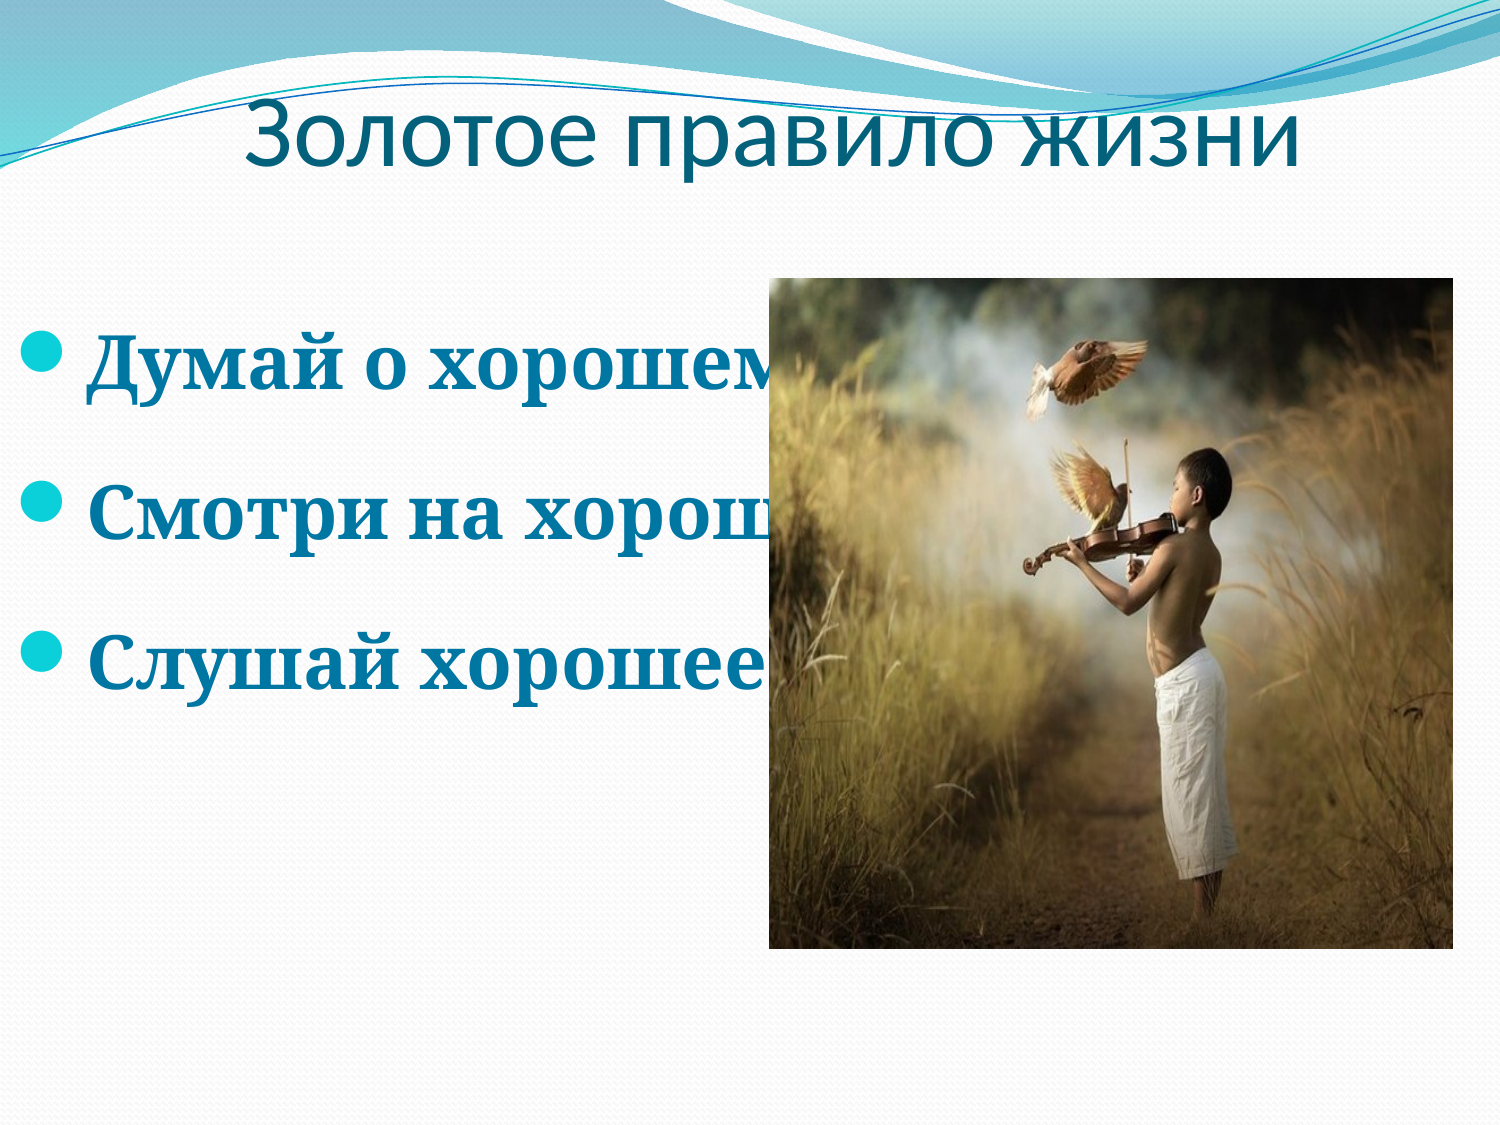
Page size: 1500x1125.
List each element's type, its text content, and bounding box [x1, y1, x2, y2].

title Золотое правило жизни [92, 0, 1456, 188]
picture [769, 278, 1453, 949]
list Думай о хорошем! Смотри на хорошее! Слушай хорошее! [0, 262, 1408, 1005]
